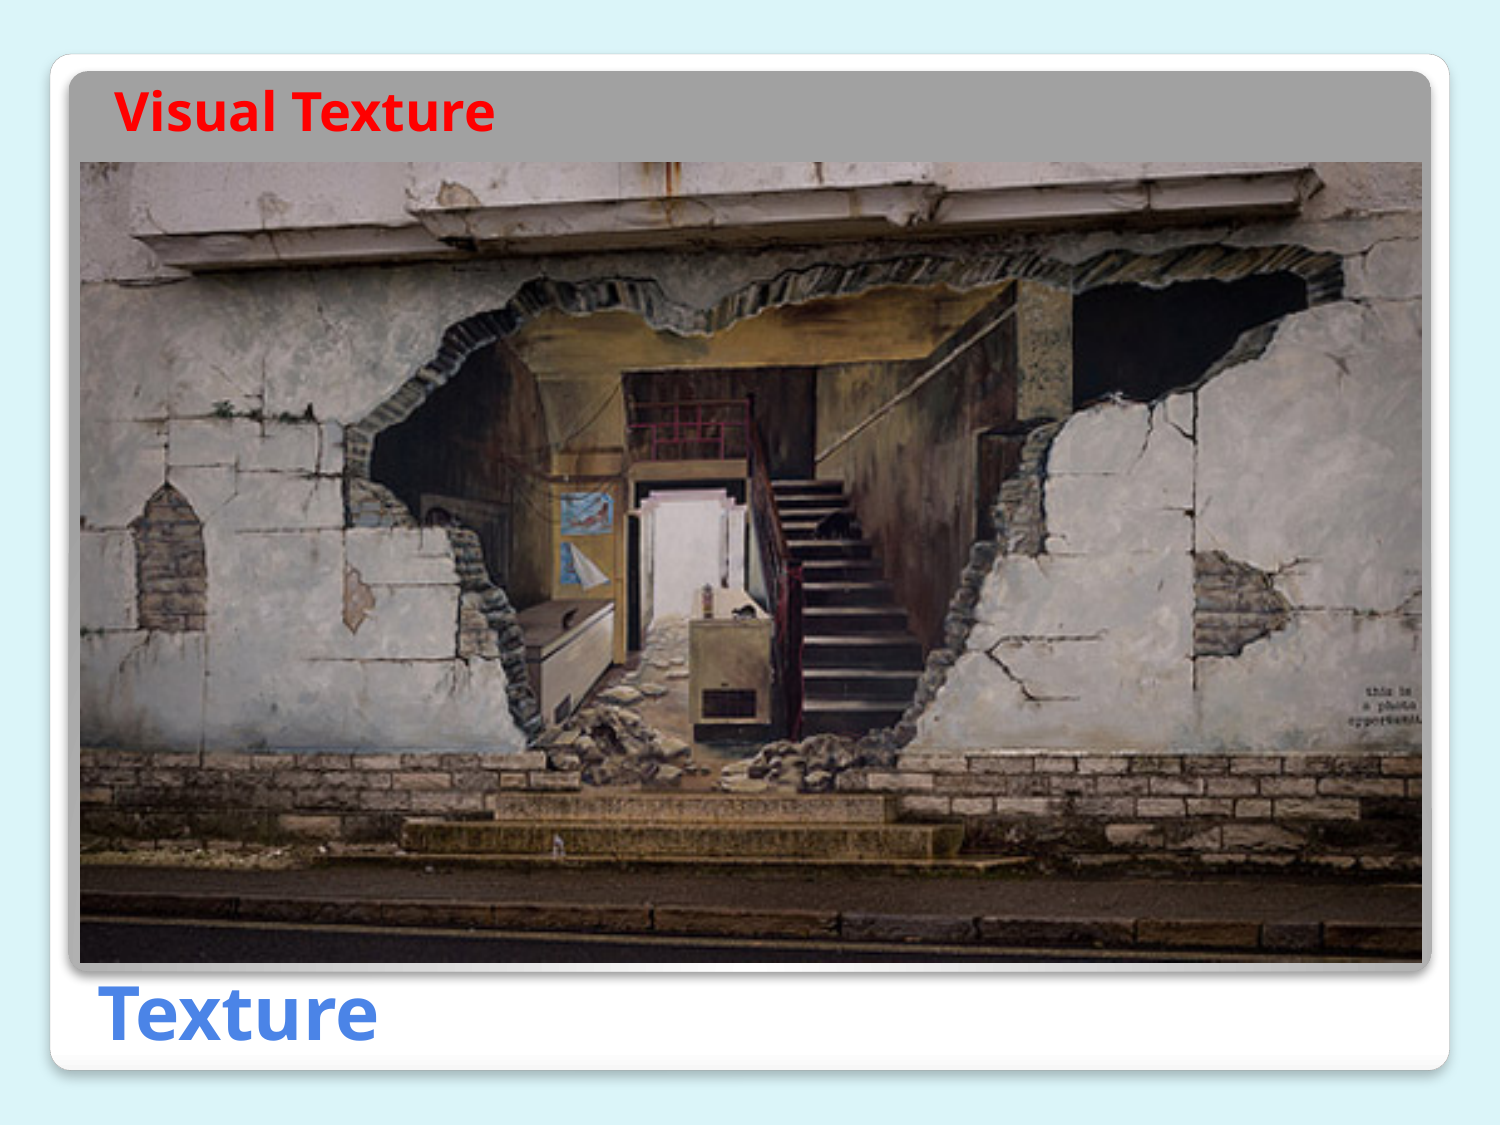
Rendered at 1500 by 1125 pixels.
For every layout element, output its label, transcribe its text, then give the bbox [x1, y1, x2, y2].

title Texture [82, 974, 1425, 1063]
picture [79, 162, 1423, 963]
list Visual Texture [84, 62, 730, 161]
